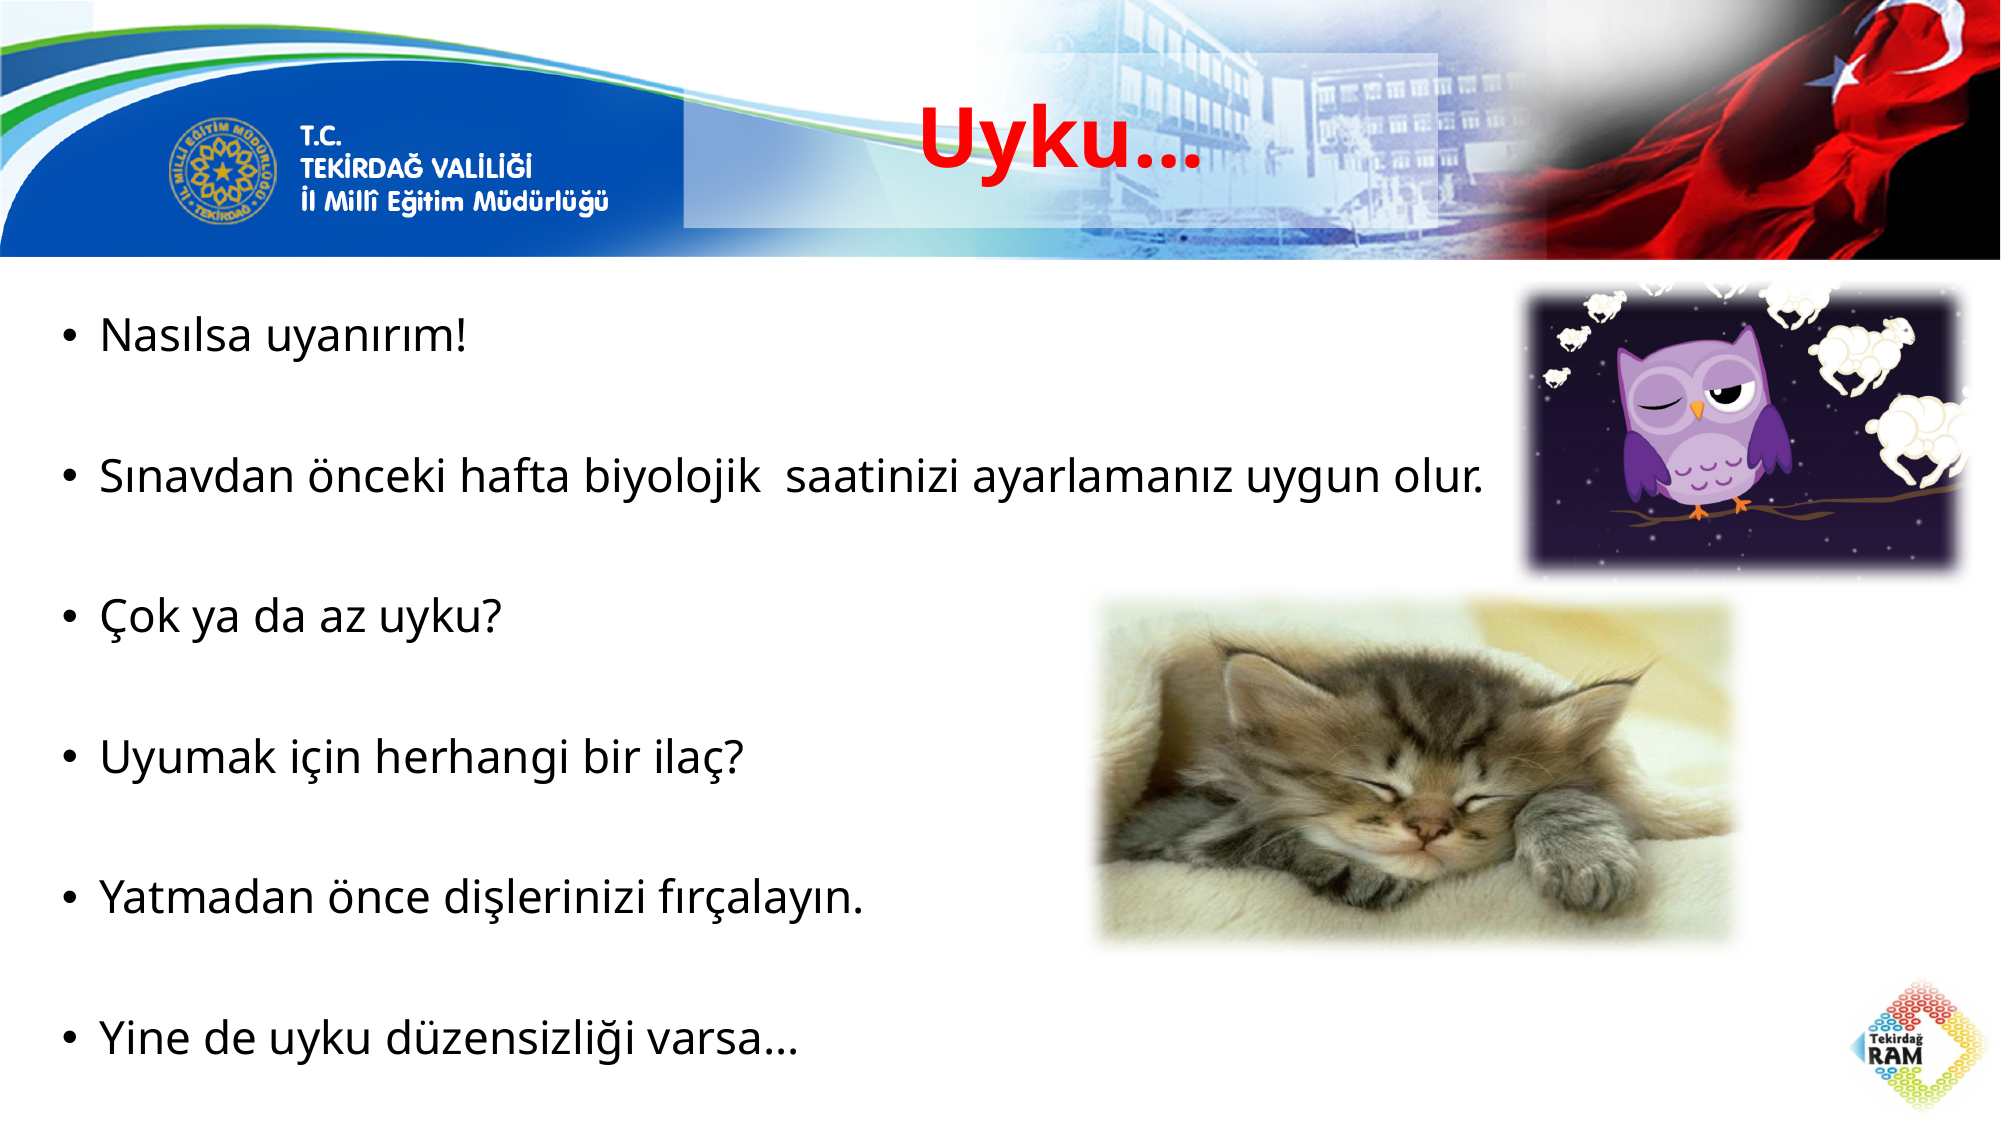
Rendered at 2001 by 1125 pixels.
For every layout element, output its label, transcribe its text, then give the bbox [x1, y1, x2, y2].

title Uyku… [683, 53, 1438, 229]
list Nasılsa uyanırım! Sınavdan önceki hafta biyolojik saatinizi ayarlamanız uygun olur. Çok ya da az uyku? Uyumak için herhangi bir ilaç? Yatmadan önce dişlerinizi fırçalayın. Yine de uyku düzensizliği varsa… [46, 304, 1847, 1089]
picture [0, 0, 2001, 1125]
